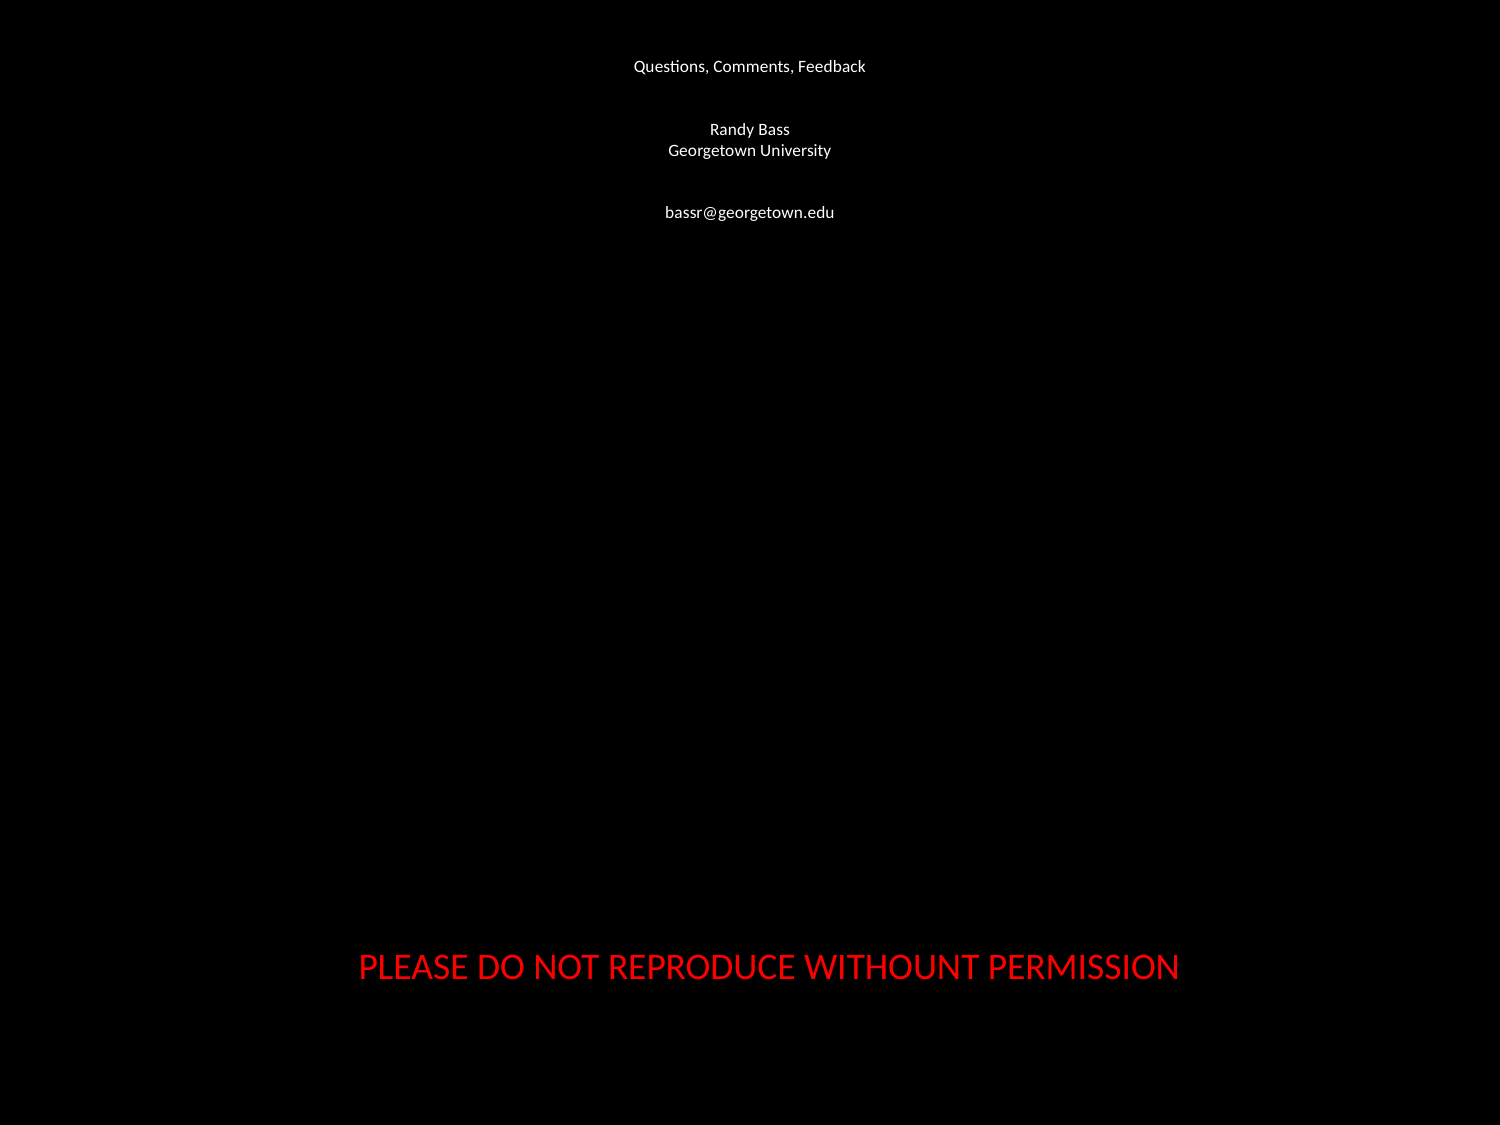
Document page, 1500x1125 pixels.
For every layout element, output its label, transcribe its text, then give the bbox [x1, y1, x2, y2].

text_box PLEASE DO NOT REPRODUCE WITHOUNT PERMISSION [343, 934, 1227, 995]
title Questions, Comments, Feedback Randy Bass Georgetown University bassr@georgetown.edu [75, 45, 1425, 233]
